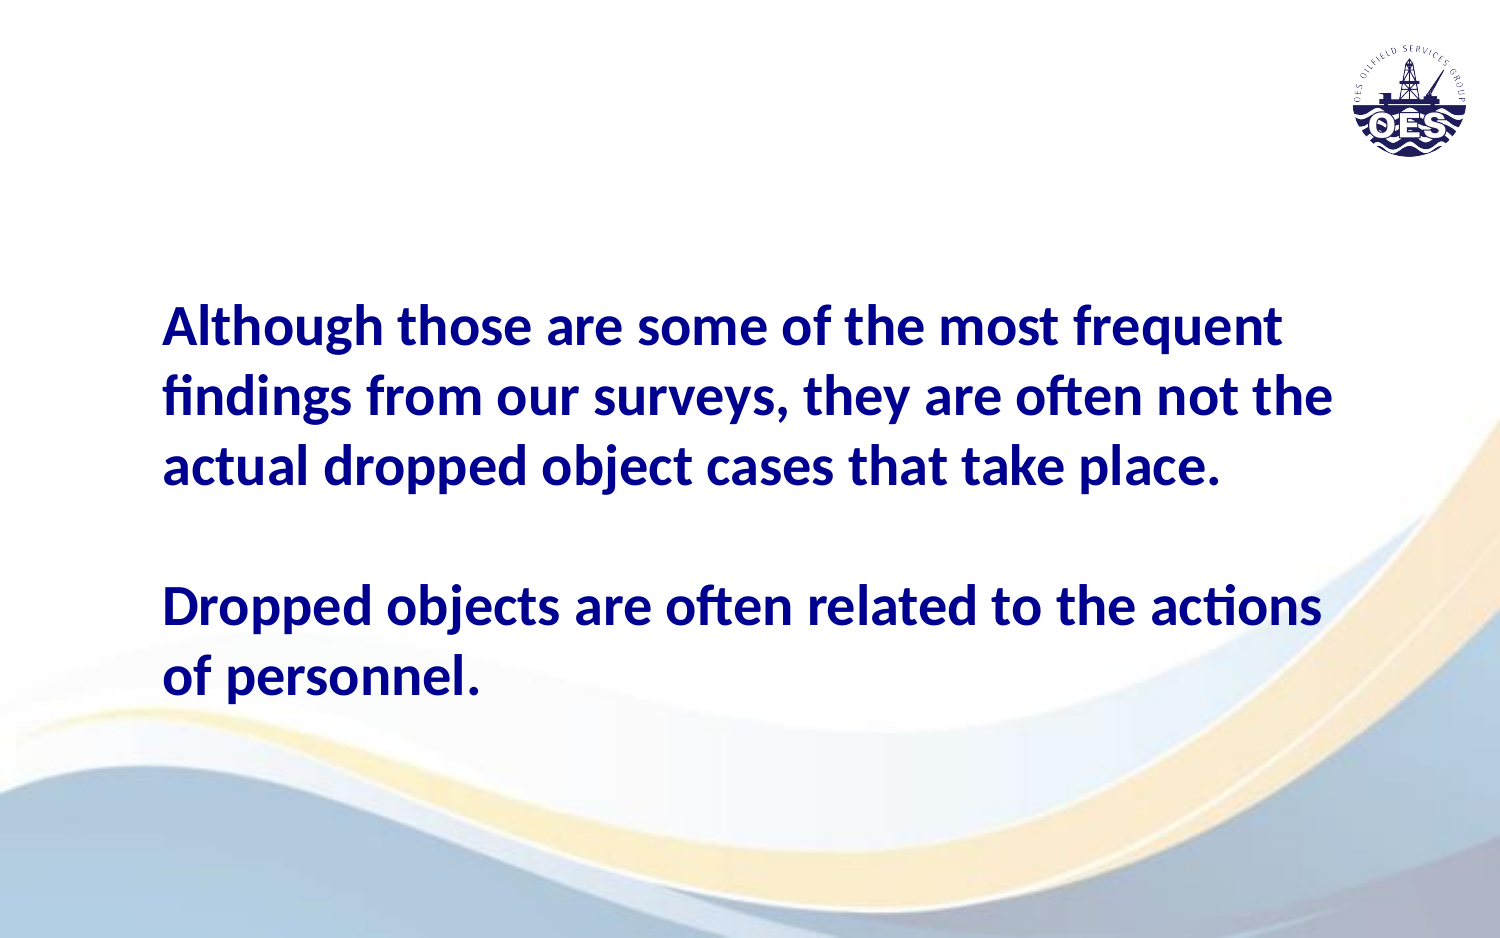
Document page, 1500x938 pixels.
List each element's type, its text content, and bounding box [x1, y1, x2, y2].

picture [0, 0, 1500, 938]
text_box Although those are some of the most frequent findings from our surveys, they are often not the actual dropped object cases that take place. Dropped objects are often related to the actions of personnel. [147, 279, 1376, 715]
